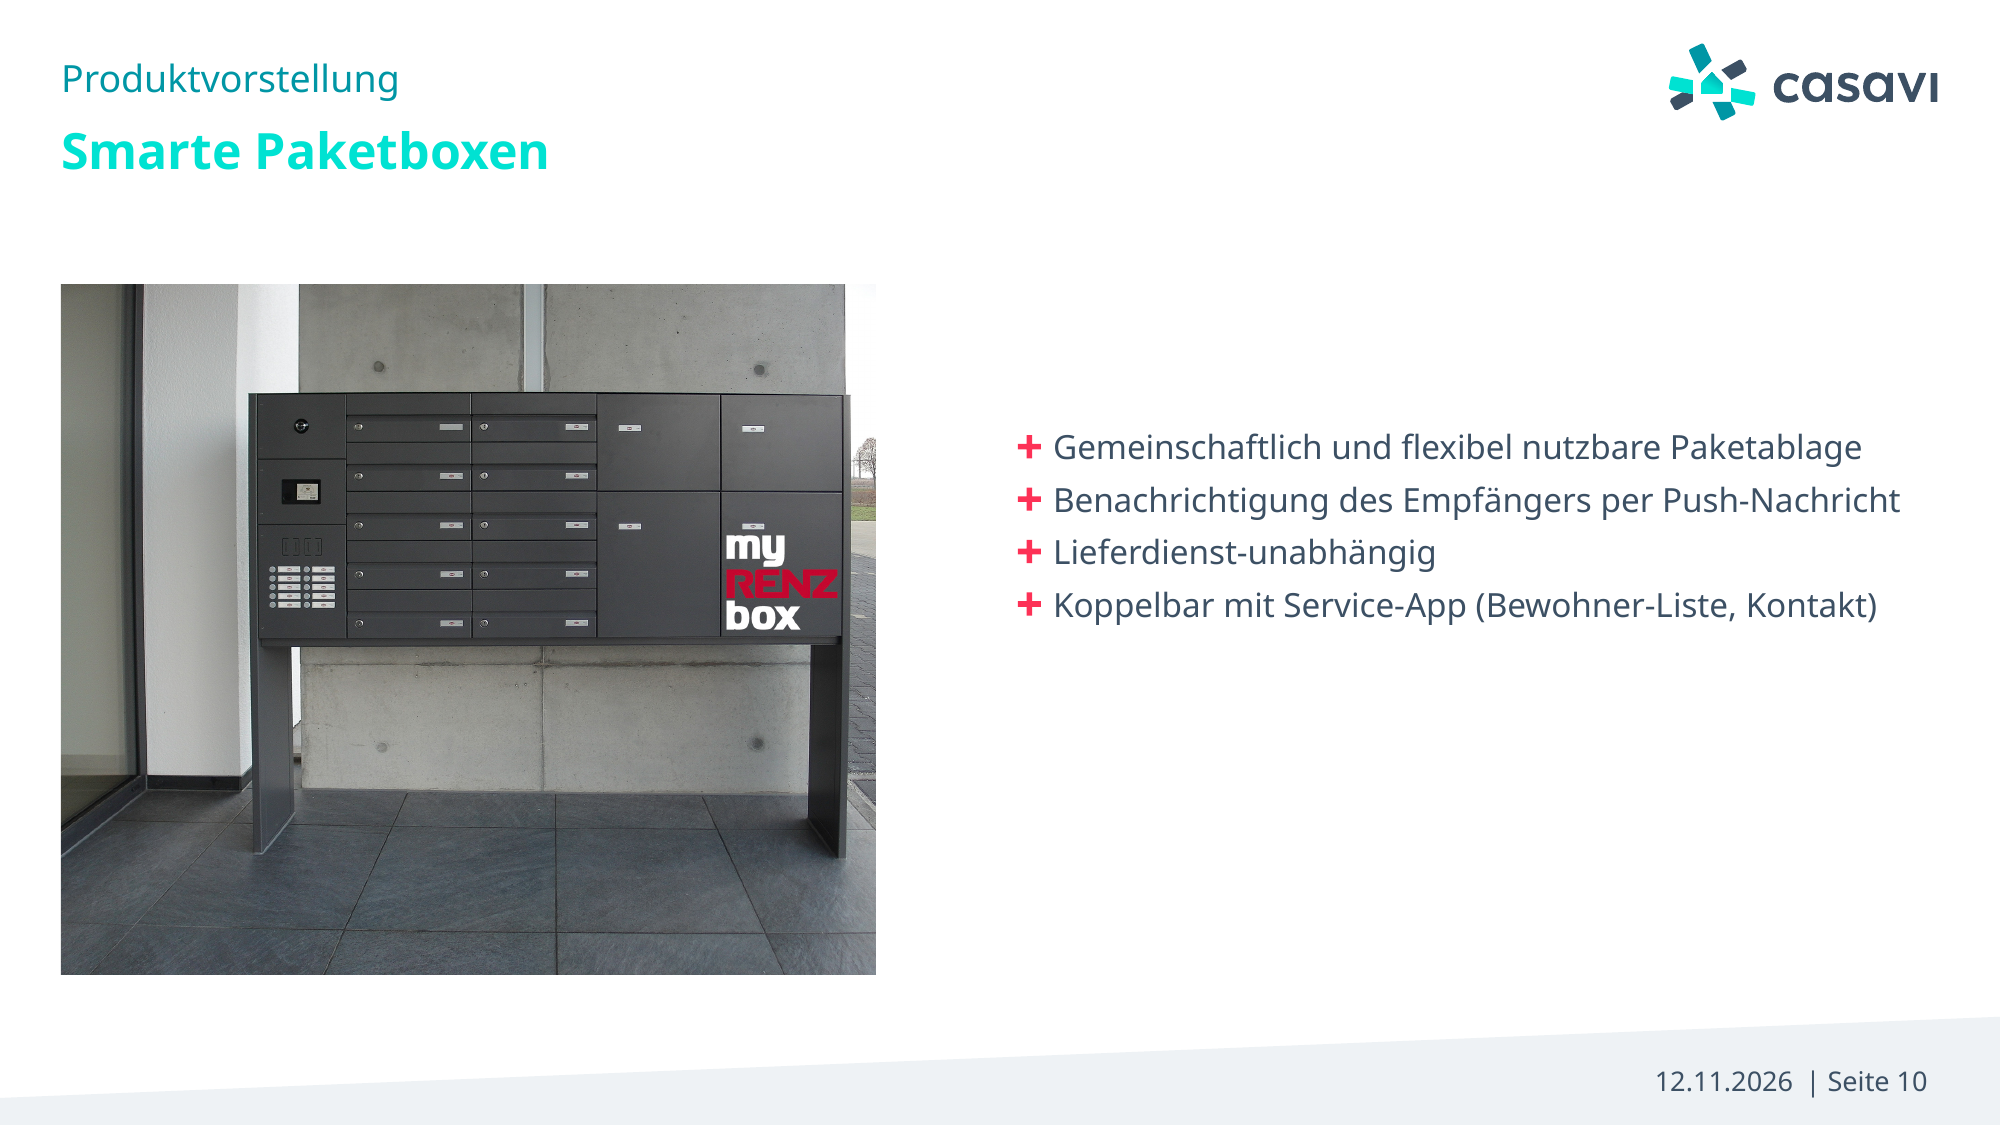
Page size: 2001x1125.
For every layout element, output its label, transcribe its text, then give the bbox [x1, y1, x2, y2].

picture [60, 284, 876, 975]
slide_number | Seite 10 [1805, 1052, 1949, 1112]
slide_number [1614, 1052, 1794, 1112]
list Gemeinschaftlich und flexibel nutzbare Paketablage Benachrichtigung des Empfängers per Push-Nachricht Lieferdienst-unabhängig Koppelbar mit Service-App (Bewohner-Liste, Kontakt) [1017, 426, 1940, 699]
list Smarte Paketboxen [60, 119, 1632, 250]
title Produktvorstellung [60, 59, 1632, 101]
